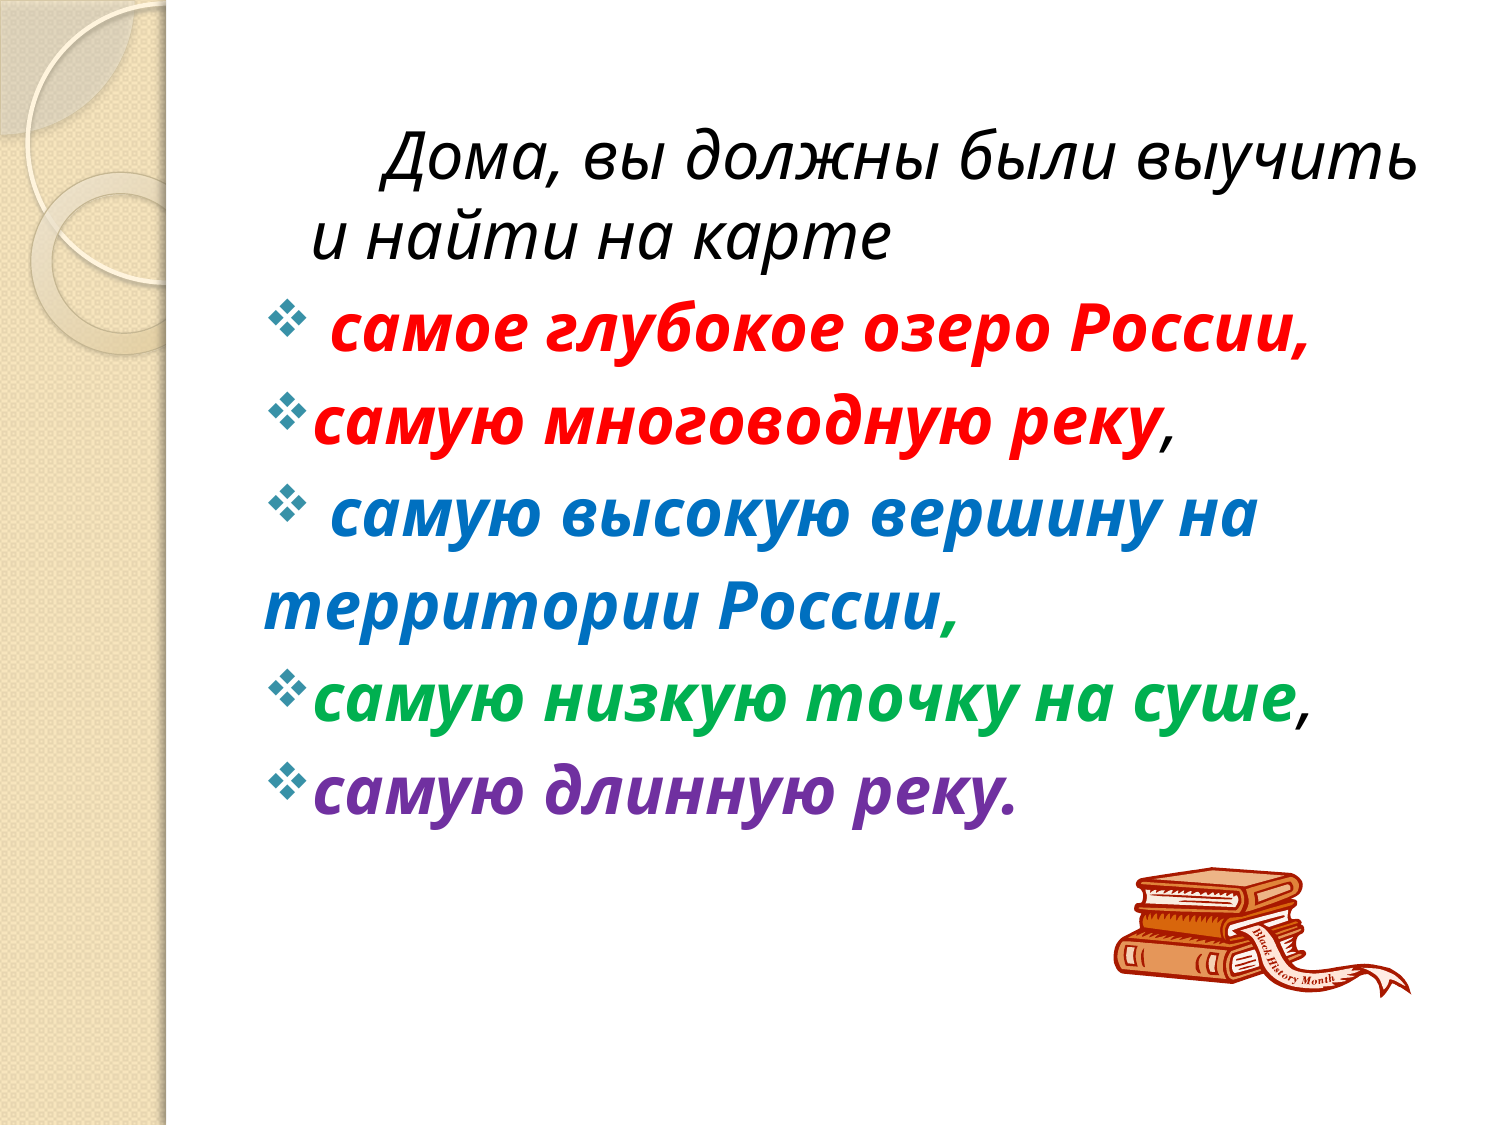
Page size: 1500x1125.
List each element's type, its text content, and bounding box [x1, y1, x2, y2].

picture [1112, 866, 1412, 999]
list Дома, вы должны были выучить и найти на карте самое глубокое озеро России, самую многоводную реку, самую высокую вершину на территории России, самую низкую точку на суше, самую длинную реку. [235, 105, 1466, 1025]
